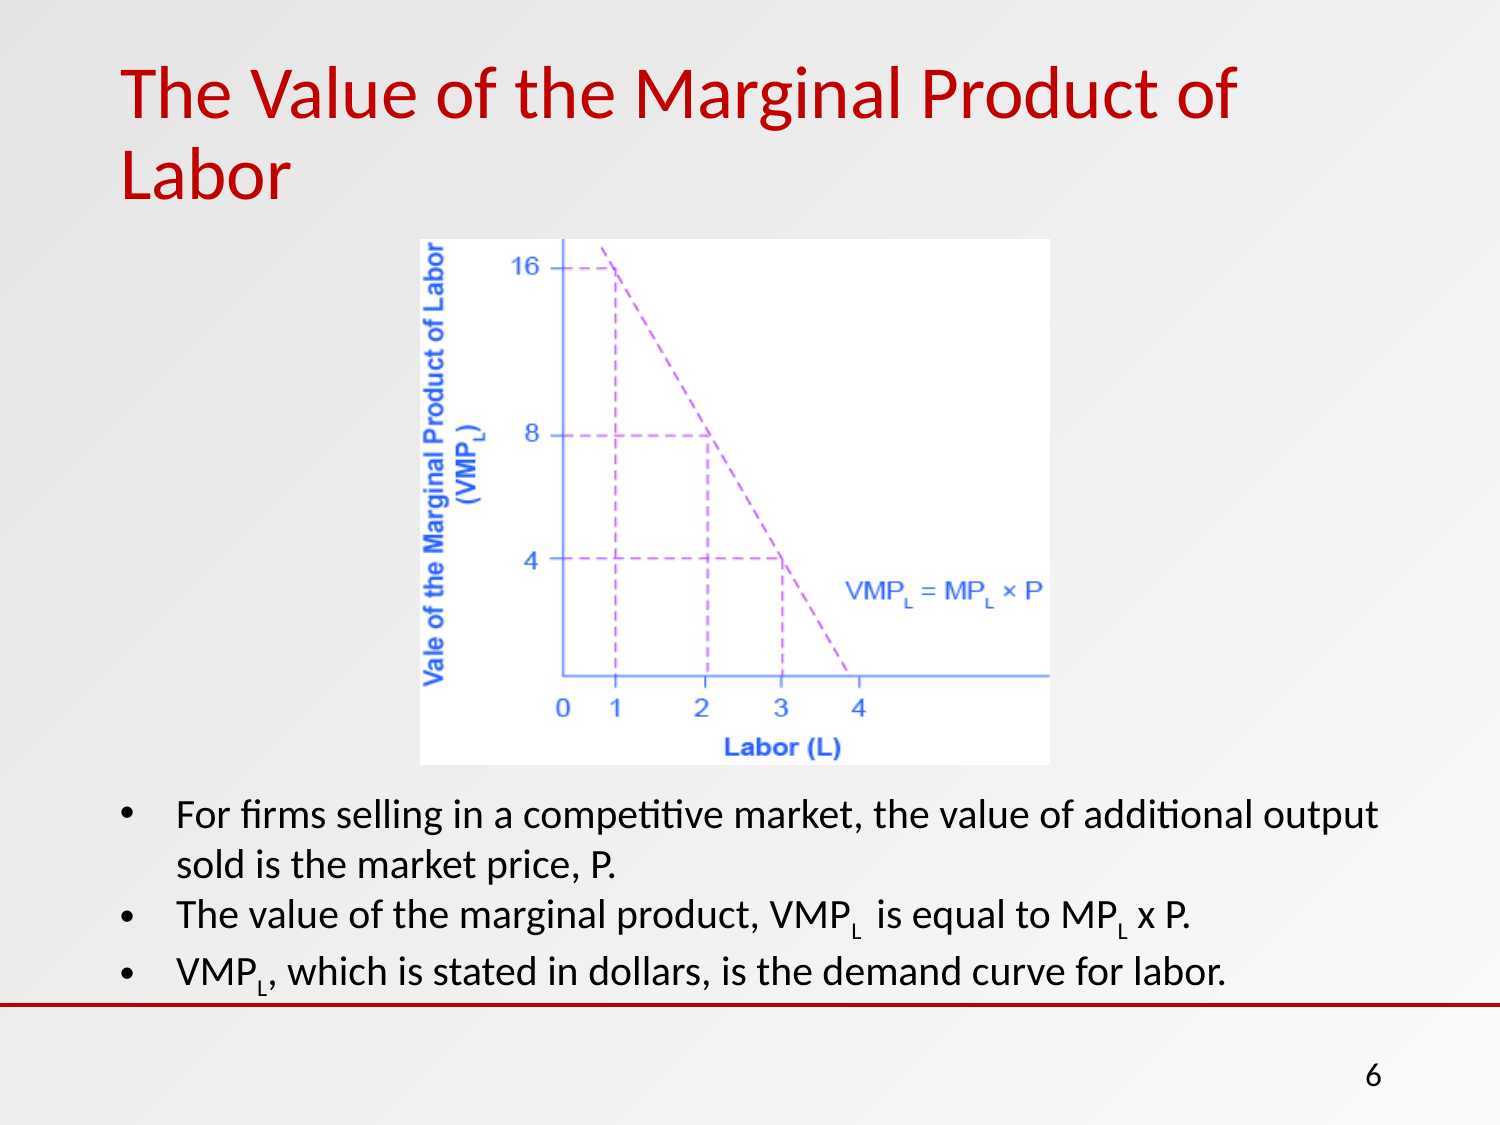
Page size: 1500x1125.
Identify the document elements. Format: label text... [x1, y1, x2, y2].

picture [419, 239, 1050, 765]
title The Value of the Marginal Product of Labor [105, 45, 1395, 225]
text_box For firms selling in a competitive market, the value of additional output sold is the market price, P. The value of the marginal product, VMPL is equal to MPL x P. VMPL, which is stated in dollars, is the demand curve for labor. [104, 779, 1395, 1004]
slide_number 6 [1059, 1042, 1397, 1103]
